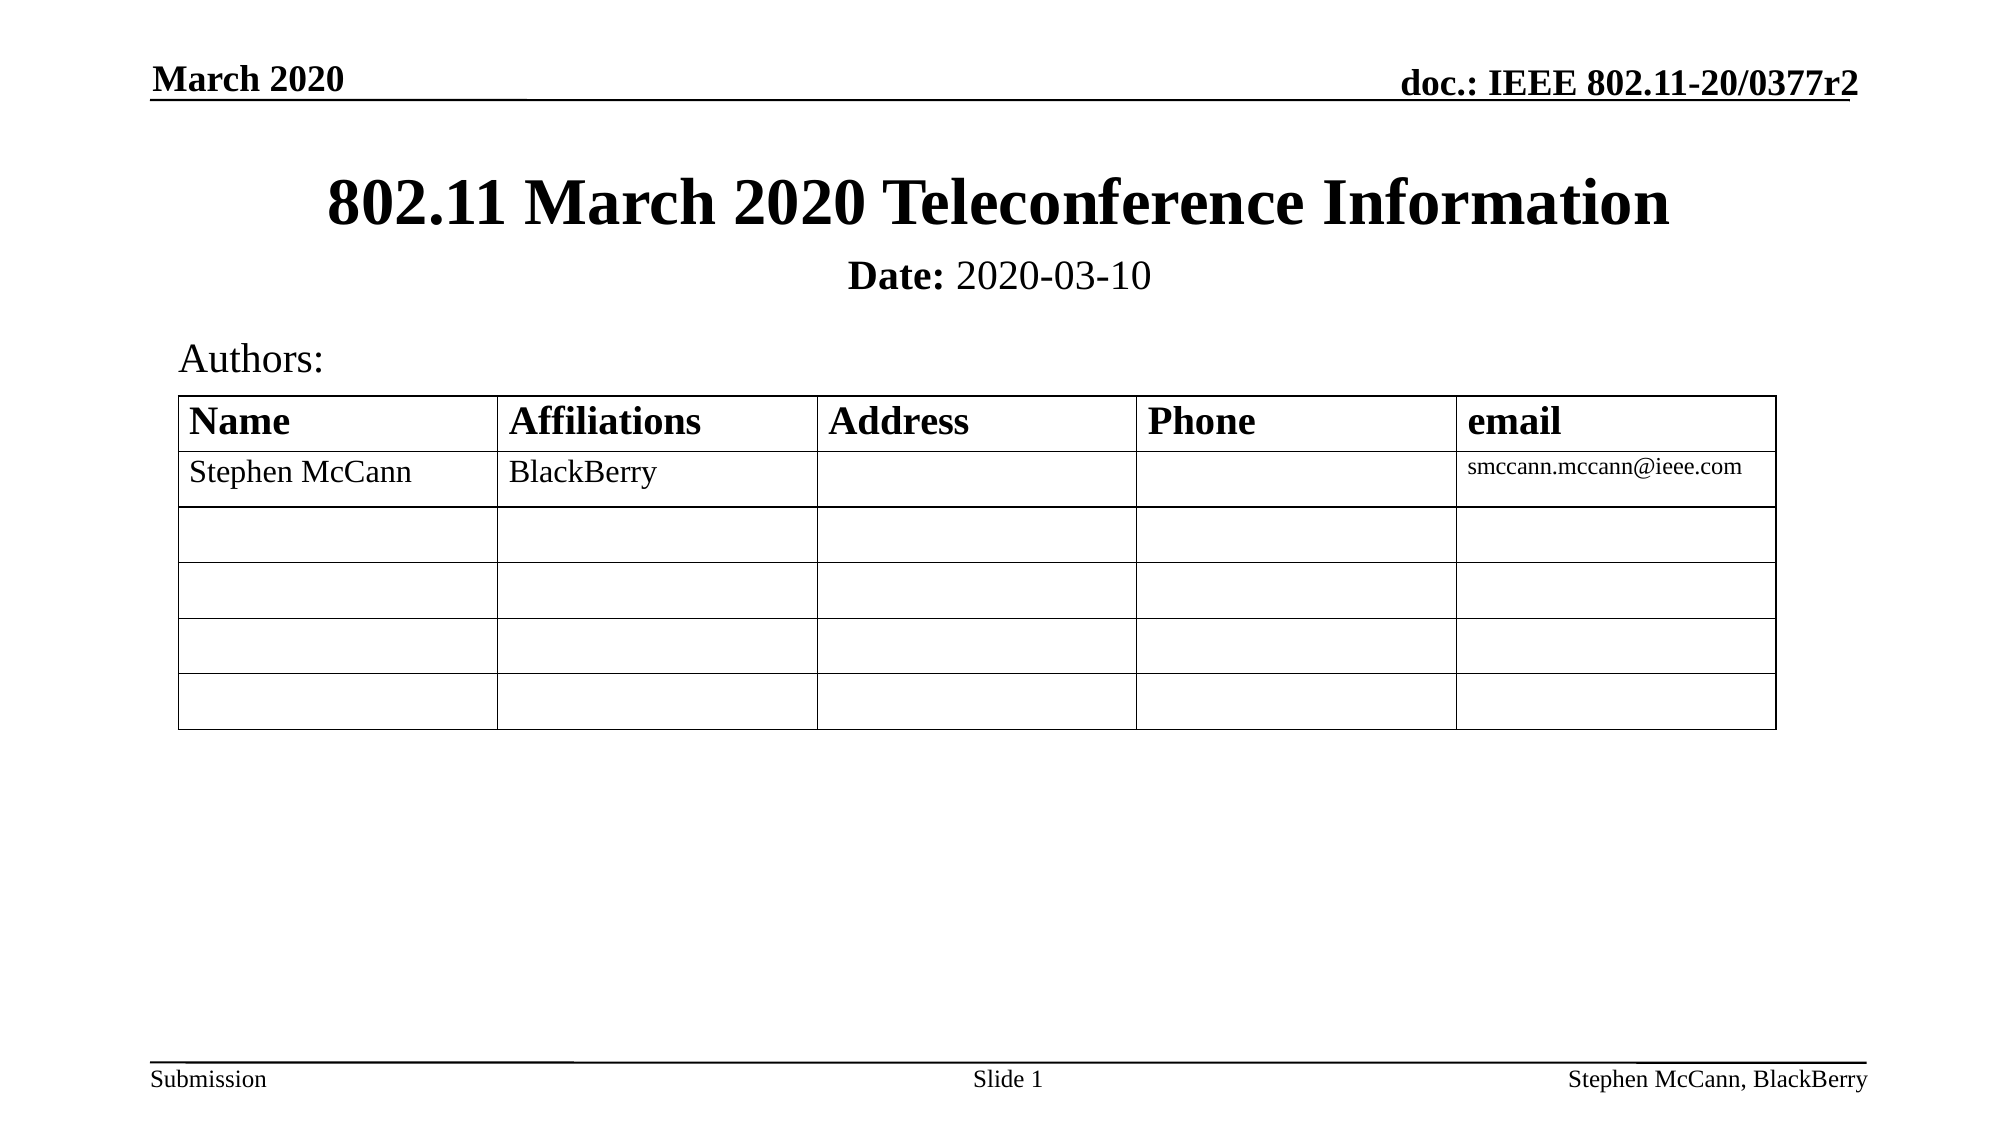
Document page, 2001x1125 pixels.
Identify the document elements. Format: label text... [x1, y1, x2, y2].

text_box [162, 395, 1825, 800]
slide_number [152, 54, 563, 100]
subtitle Date: 2020-03-10 [299, 239, 1701, 319]
text_box Authors: [162, 323, 401, 387]
slide_number Slide 1 [950, 1061, 1067, 1123]
footer Stephen McCann, BlackBerry [1171, 1061, 1869, 1093]
title 802.11 March 2020 Teleconference Information [149, 76, 1851, 319]
